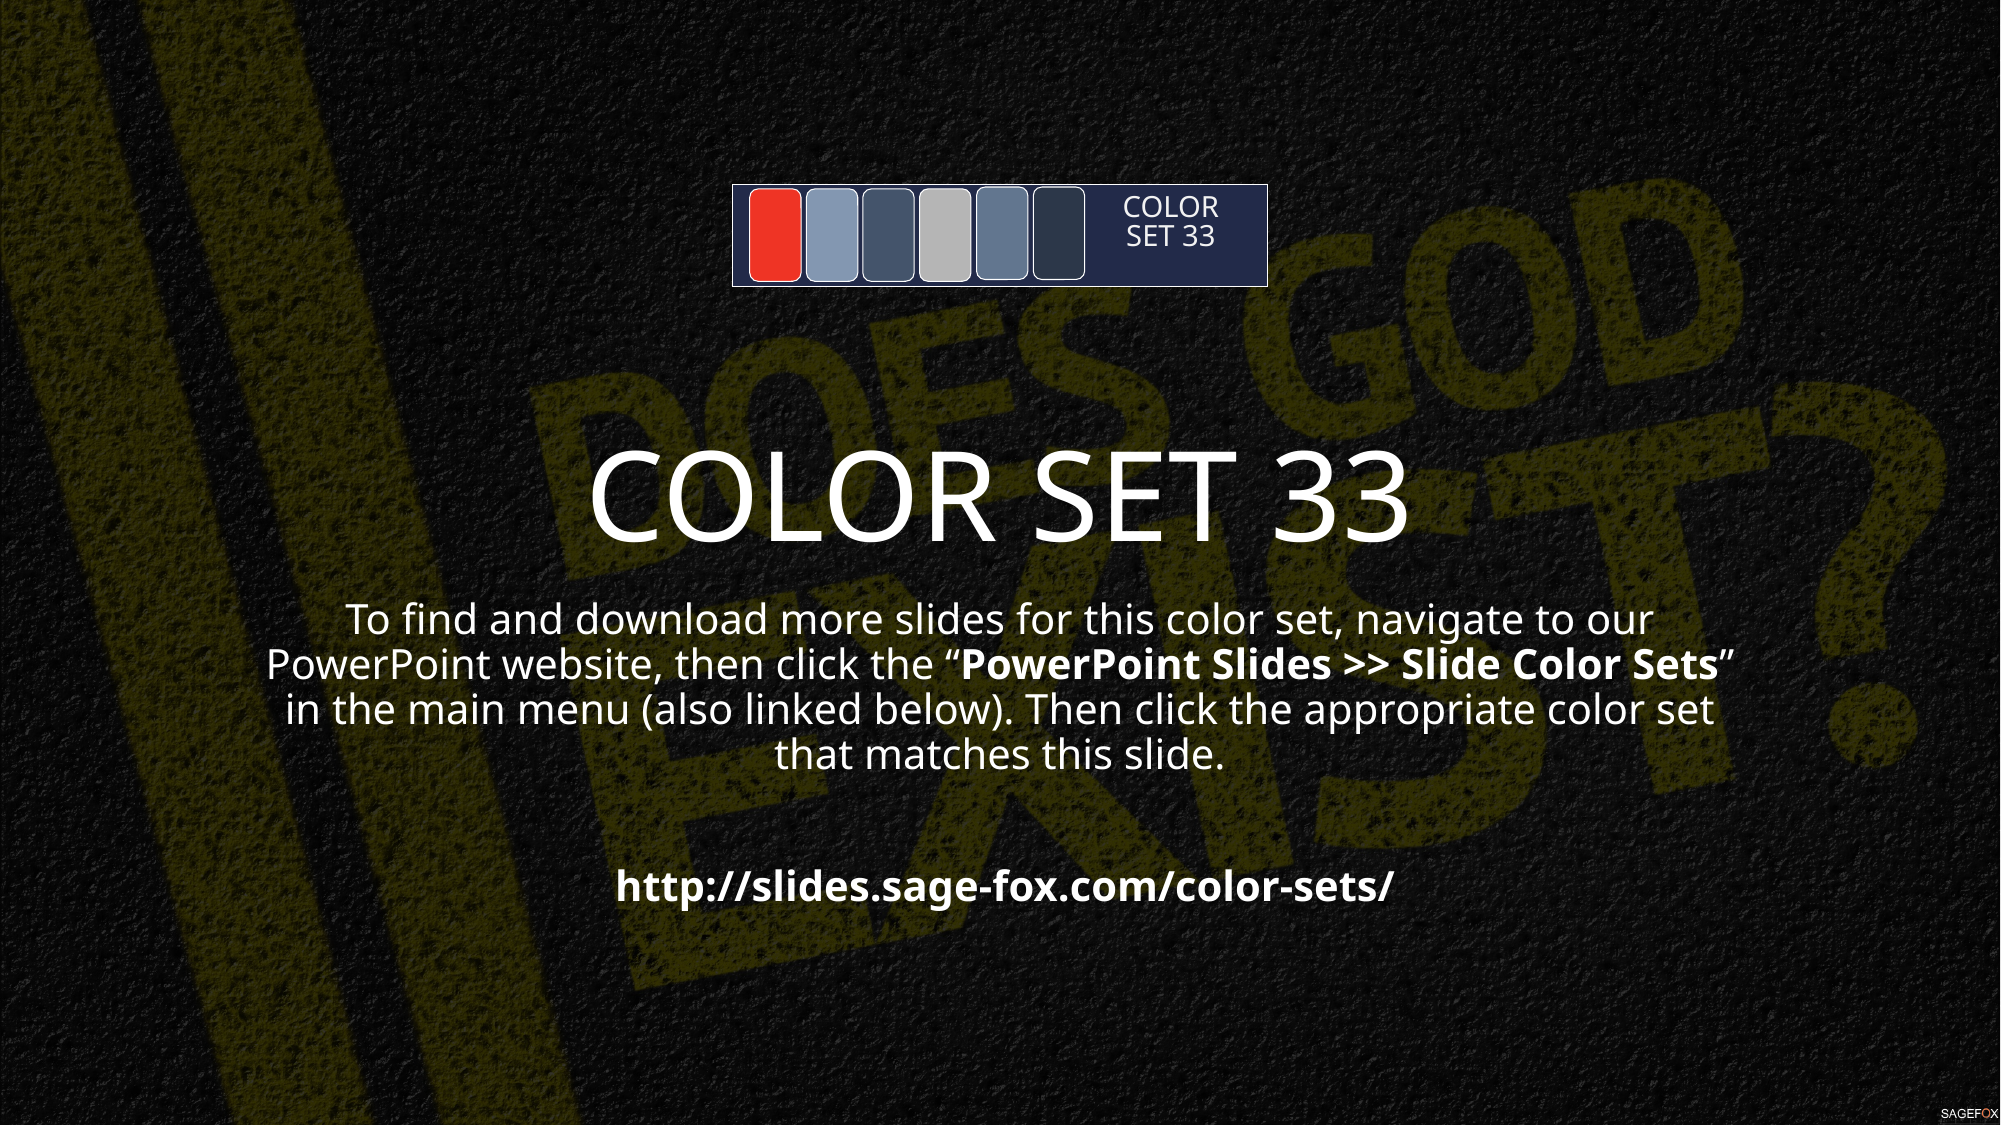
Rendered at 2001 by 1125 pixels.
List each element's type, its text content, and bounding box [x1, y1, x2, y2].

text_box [732, 184, 1268, 290]
picture [0, 0, 2001, 1125]
subtitle To find and download more slides for this color set, navigate to our PowerPoint website, then click the “PowerPoint Slides >> Slide Color Sets” in the main menu (also linked below). Then click the appropriate color set that matches this slide. http://slides.sage-fox.com/color-sets/ [249, 590, 1750, 863]
title COLOR SET 33 [249, 184, 1750, 576]
